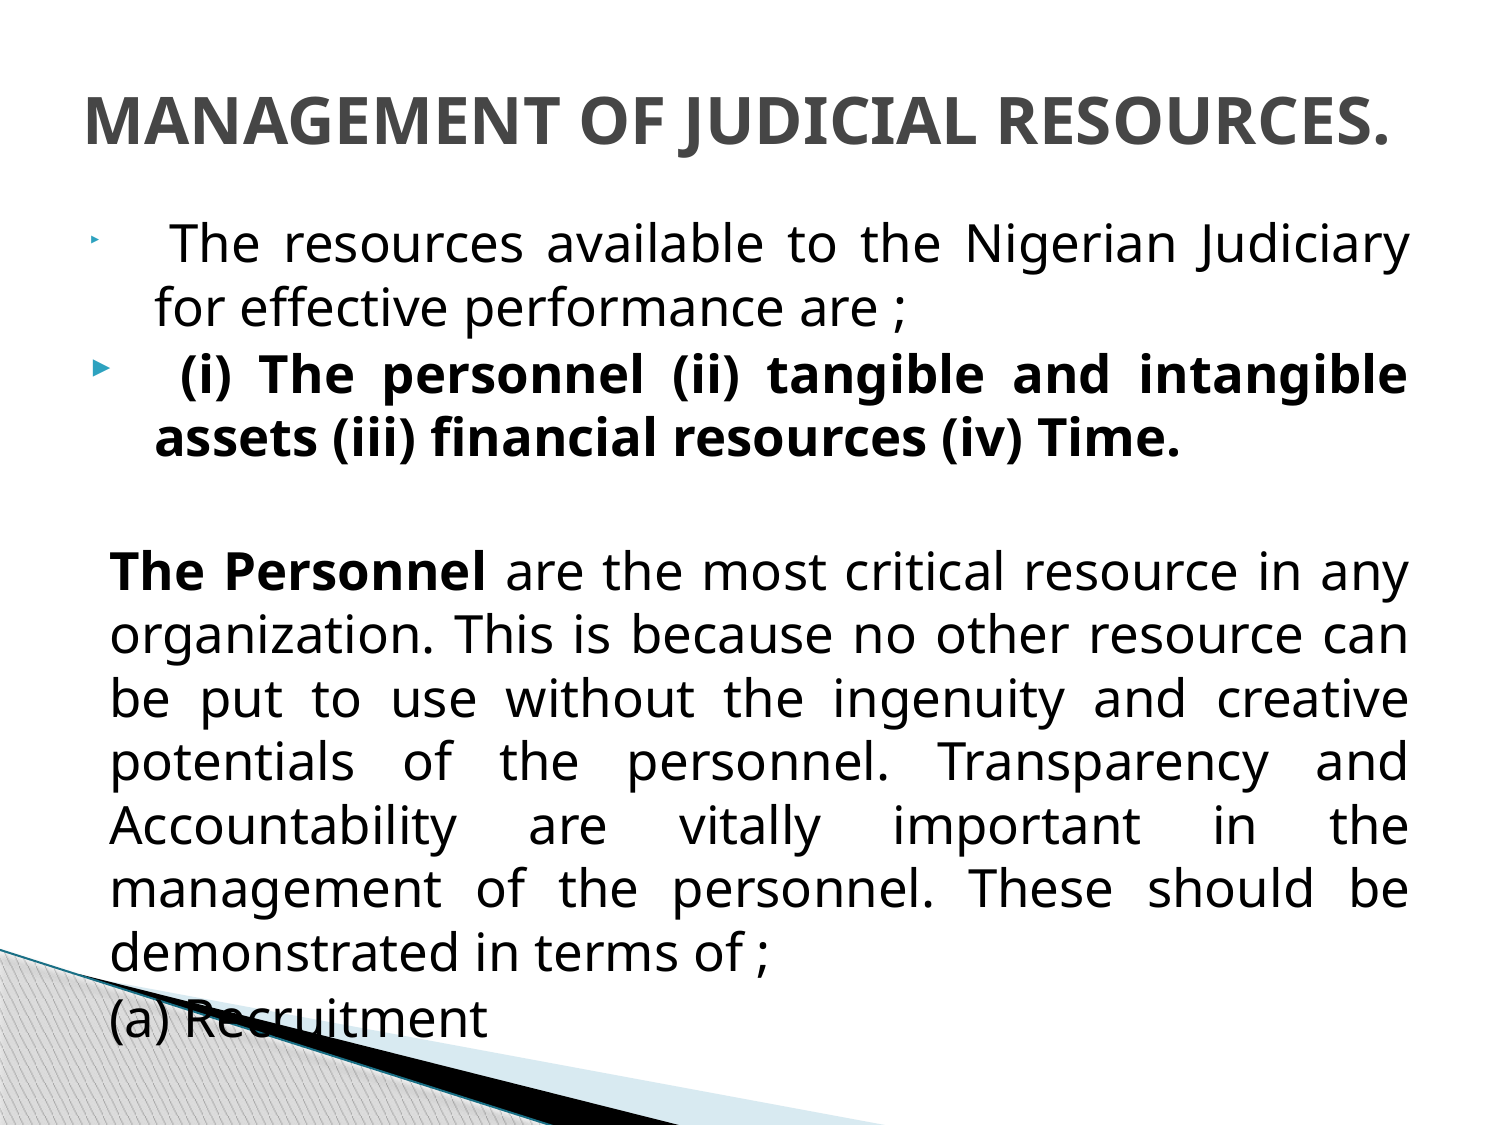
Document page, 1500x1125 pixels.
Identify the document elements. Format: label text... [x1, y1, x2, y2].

title MANAGEMENT OF JUDICIAL RESOURCES. [62, 50, 1413, 188]
list The resources available to the Nigerian Judiciary for effective performance are ; (i) The personnel (ii) tangible and intangible assets (iii) financial resources (iv) Time. The Personnel are the most critical resource in any organization. This is because no other resource can be put to use without the ingenuity and creative potentials of the personnel. Transparency and Accountability are vitally important in the management of the personnel. These should be demonstrated in terms of ; (a) Recruitment [75, 137, 1425, 1075]
